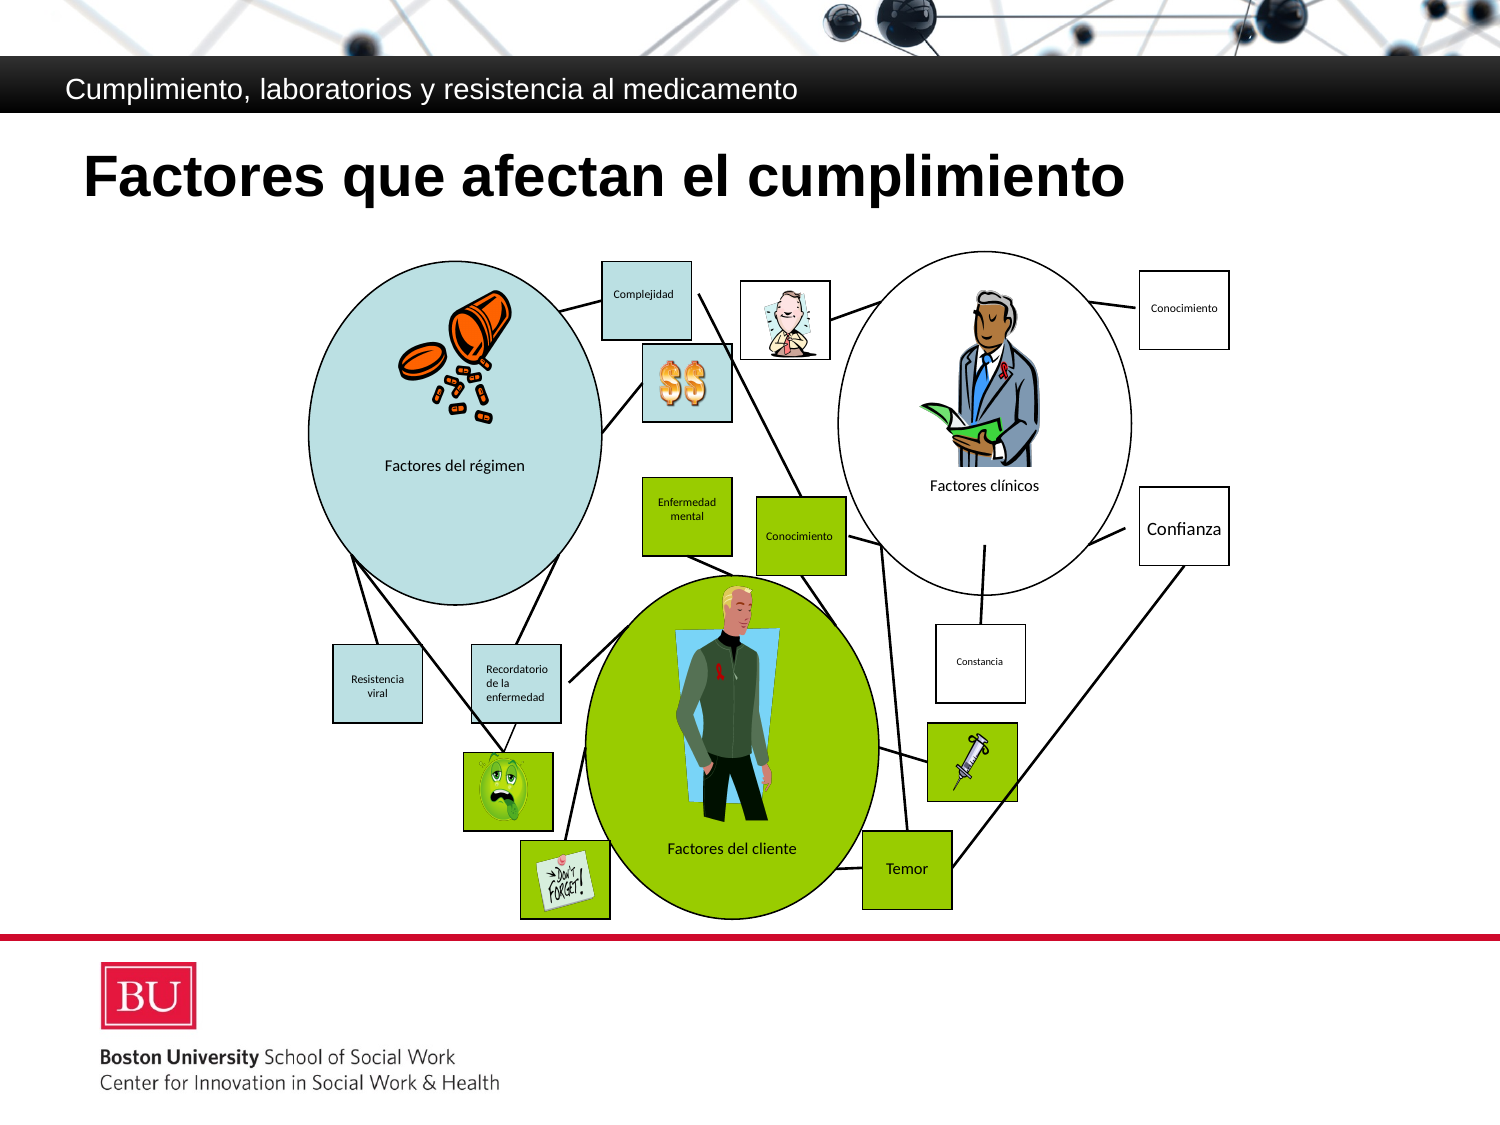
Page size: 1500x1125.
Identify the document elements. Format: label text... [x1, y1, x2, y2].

title Factores que afectan el cumplimiento [68, 123, 1436, 278]
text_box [308, 251, 1244, 920]
picture [99, 962, 500, 1095]
text_box Cumplimiento, laboratorios y resistencia al medicamento [49, 62, 863, 113]
picture [0, 0, 1500, 56]
